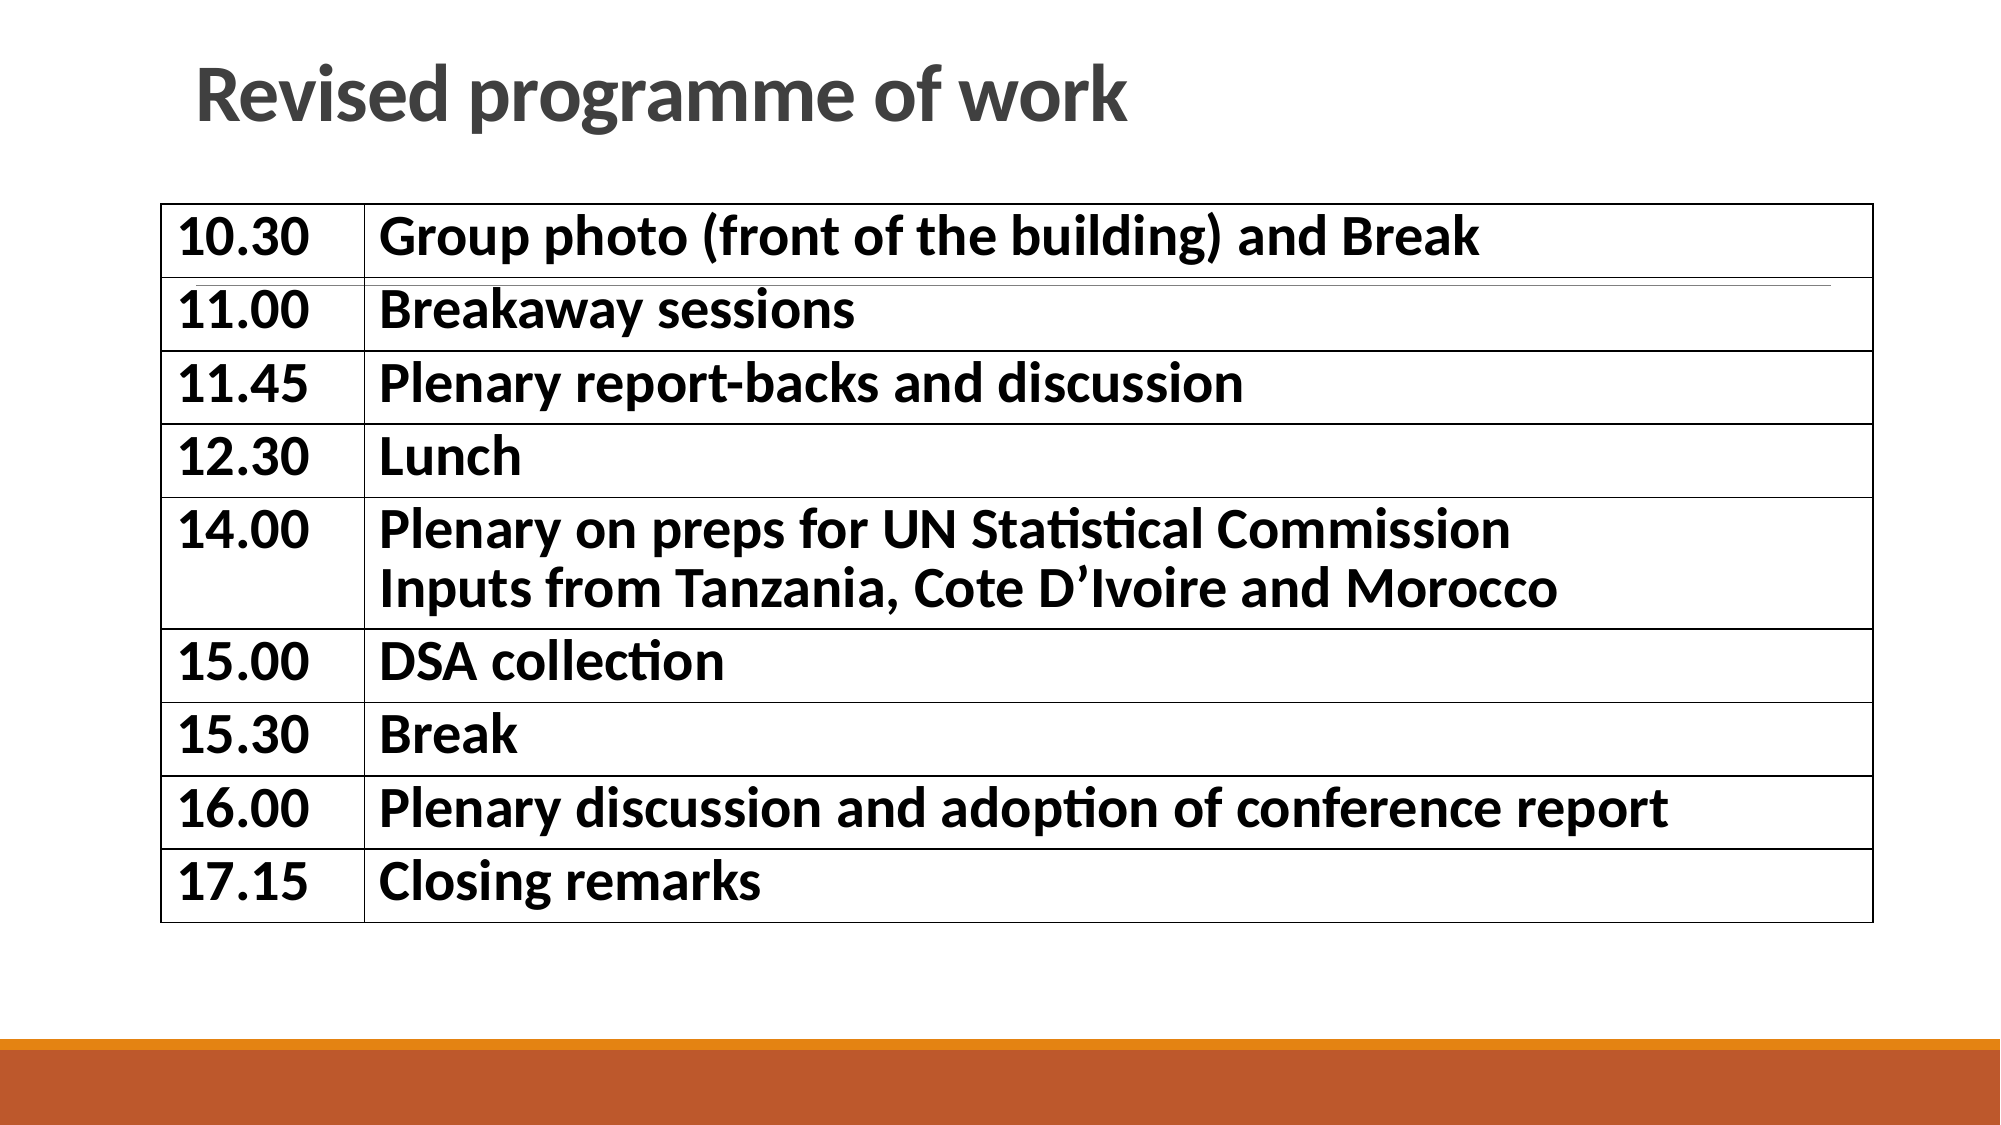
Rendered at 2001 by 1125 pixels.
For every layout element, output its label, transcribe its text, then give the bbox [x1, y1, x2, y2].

table_header Group photo (front of the building) and Break [365, 205, 1872, 277]
table_cell Plenary discussion and adoption of conference report [365, 777, 1872, 848]
table_cell 16.00 [162, 777, 364, 848]
table_cell 11.45 [162, 352, 364, 423]
table_cell 14.00 [162, 498, 364, 628]
title Revised programme of work [180, 47, 1830, 146]
table_cell DSA collection [365, 630, 1872, 702]
table_cell 15.00 [162, 630, 364, 702]
table_cell 11.00 [162, 278, 364, 350]
table_cell Plenary on preps for UN Statistical Commission Inputs from Tanzania, Cote D’Ivoire and Morocco [365, 498, 1872, 628]
table_cell Break [365, 703, 1872, 775]
table_cell Closing remarks [365, 850, 1872, 922]
table_header 10.30 [162, 205, 364, 277]
table_cell 12.30 [162, 425, 364, 497]
table_cell Breakaway sessions [365, 278, 1872, 350]
table_cell 17.15 [162, 850, 364, 922]
table_cell Plenary report-backs and discussion [365, 352, 1872, 423]
table_cell Lunch [365, 425, 1872, 497]
table_cell 15.30 [162, 703, 364, 775]
